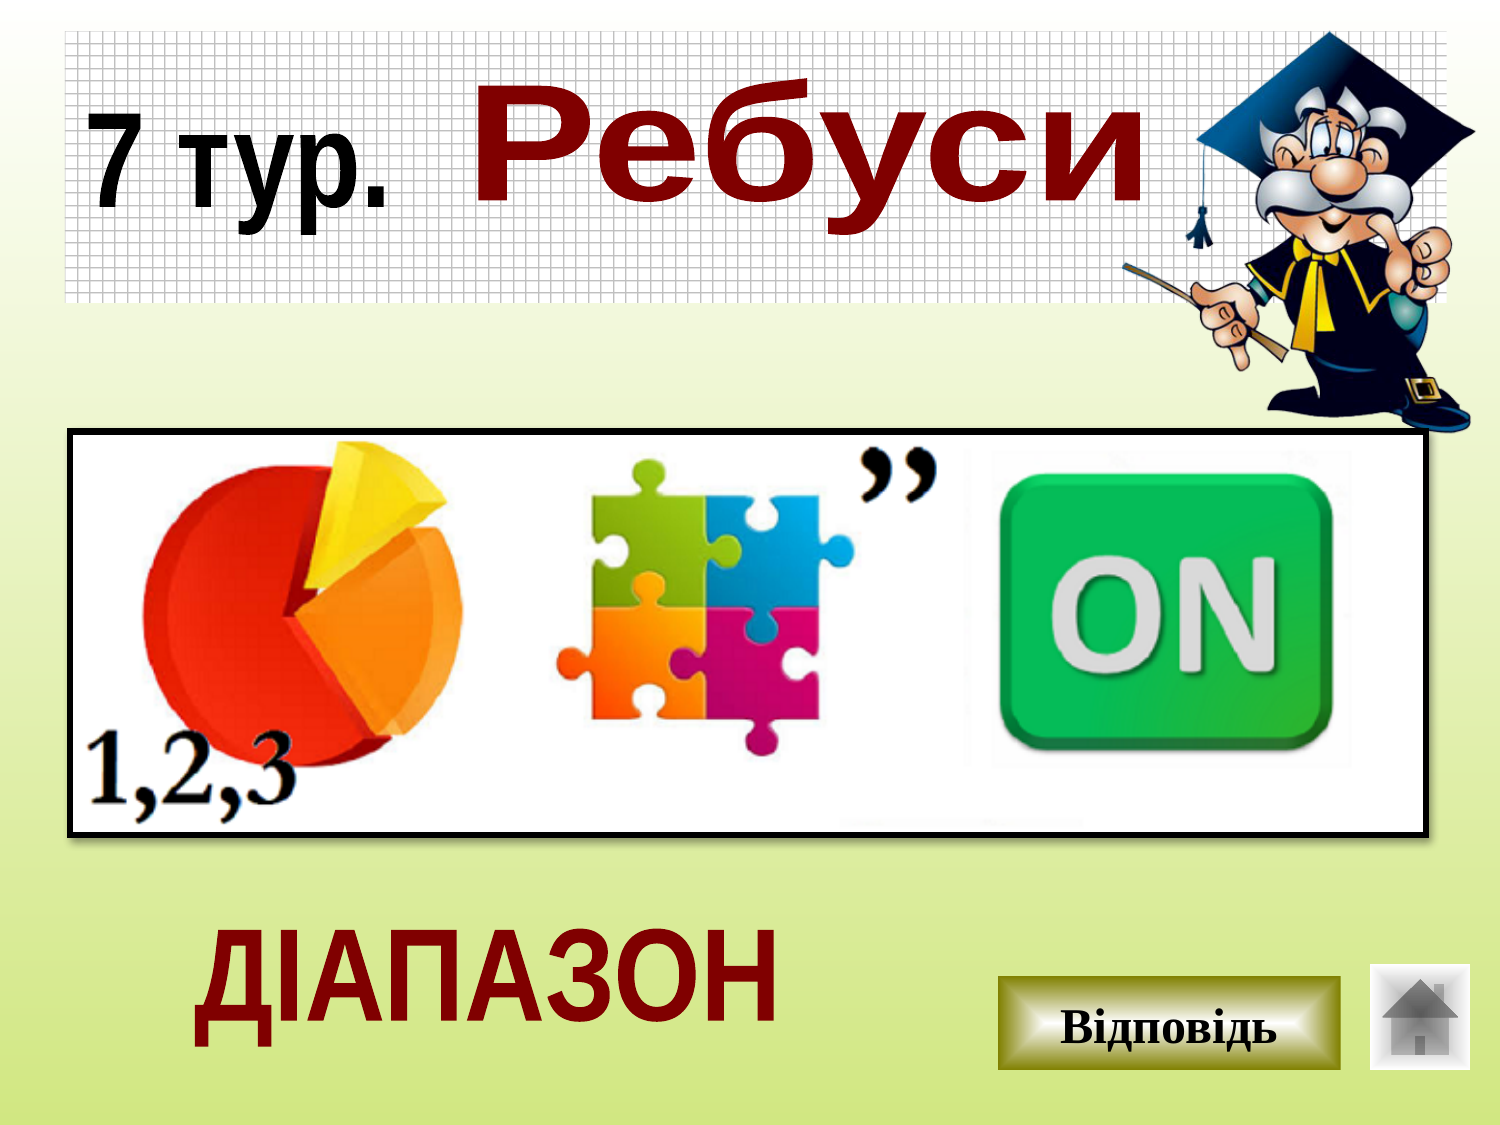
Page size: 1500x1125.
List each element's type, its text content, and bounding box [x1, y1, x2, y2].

text_box [64, 31, 1121, 303]
picture [73, 0, 1500, 832]
text_box Відповідь [998, 976, 1341, 1071]
text_box [1370, 964, 1471, 1071]
